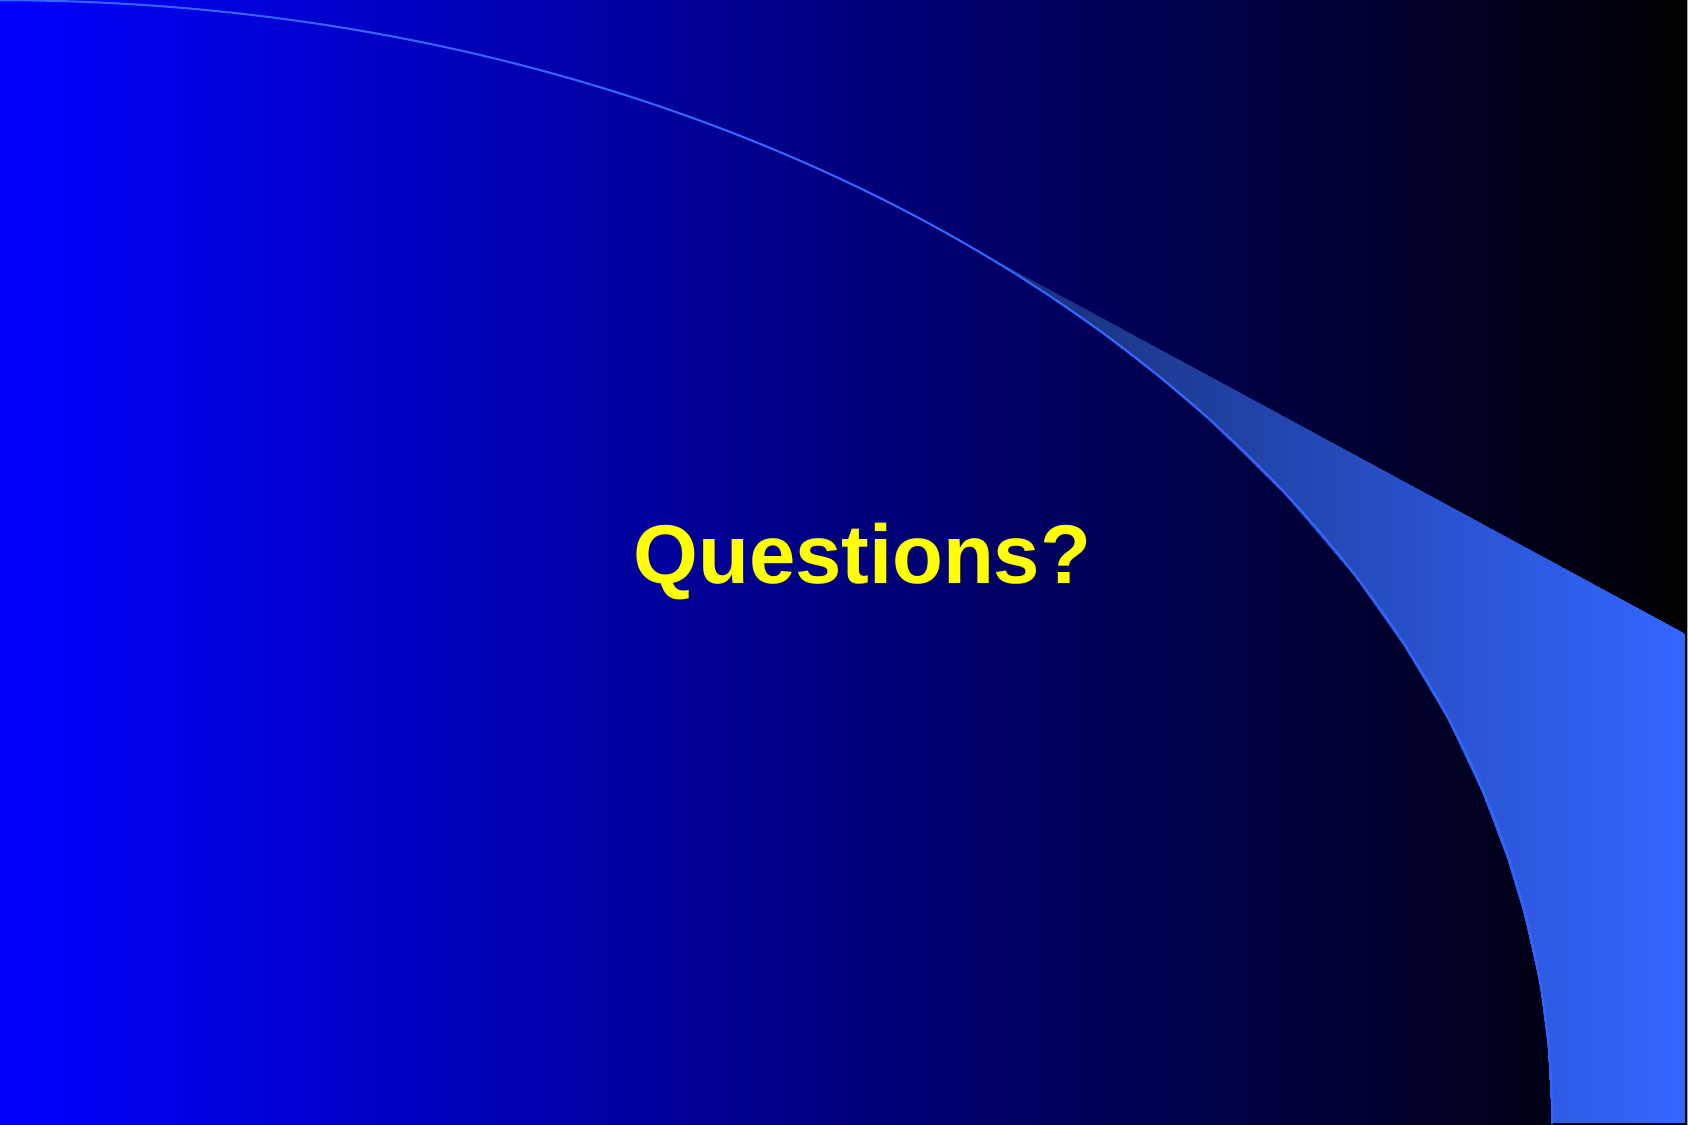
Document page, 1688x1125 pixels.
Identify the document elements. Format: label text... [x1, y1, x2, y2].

text_box Questions? [162, 487, 1563, 613]
